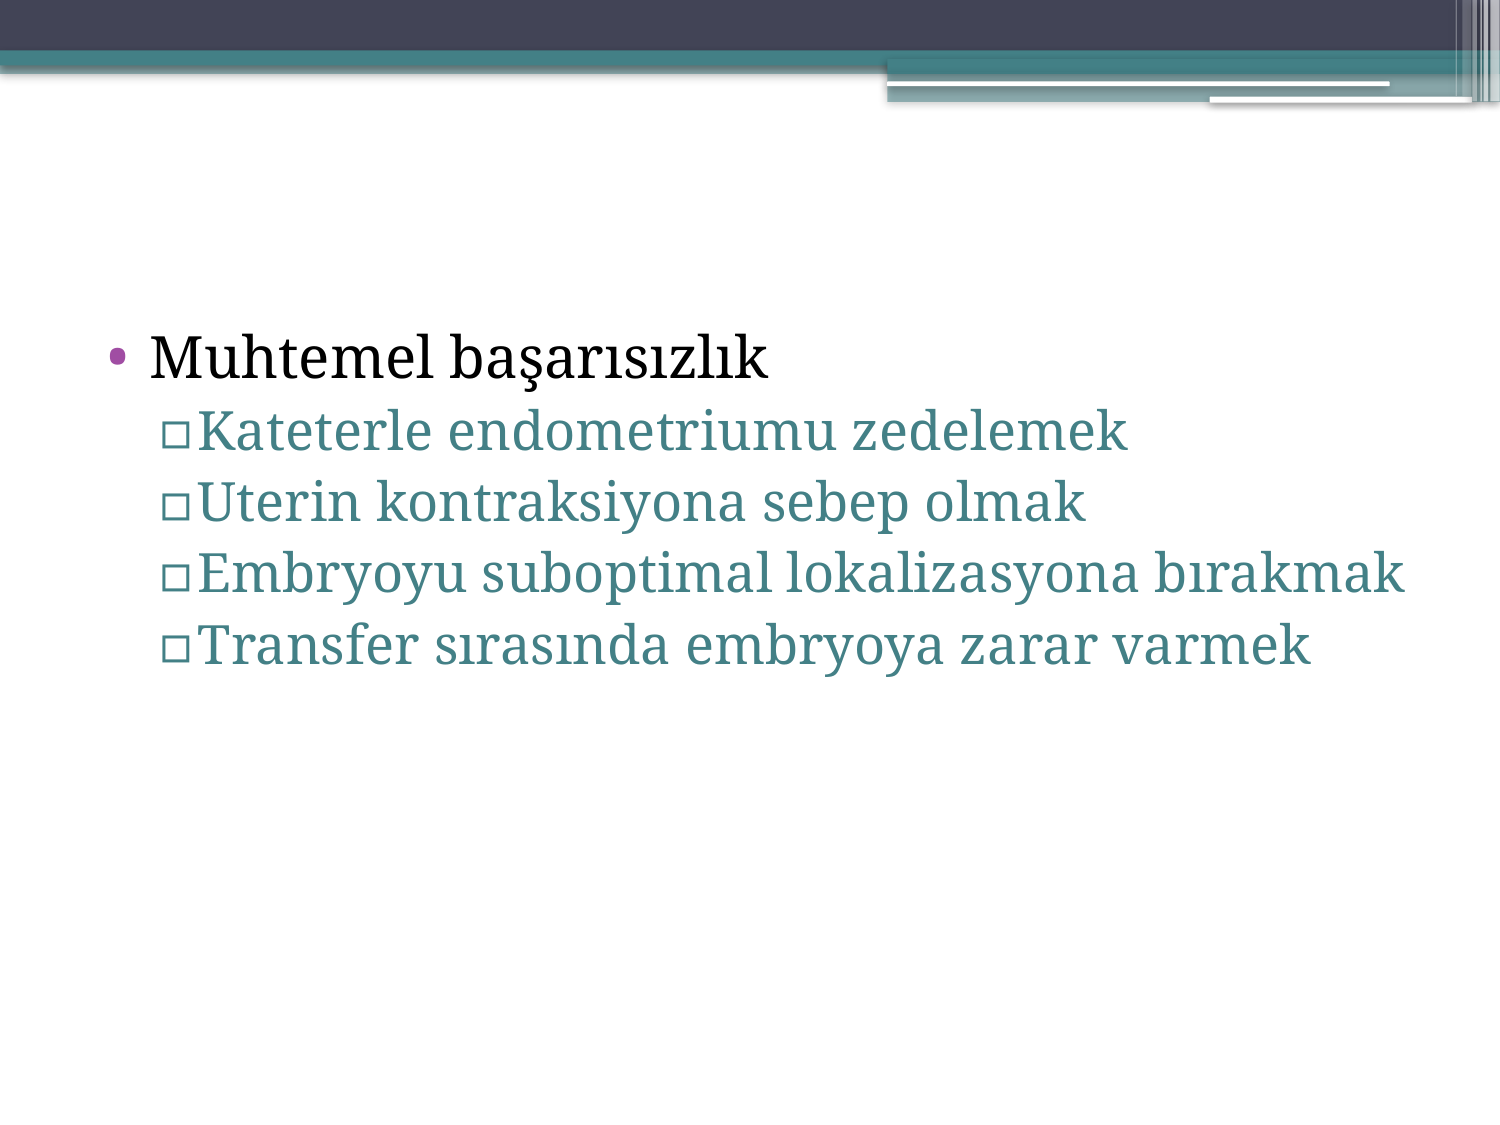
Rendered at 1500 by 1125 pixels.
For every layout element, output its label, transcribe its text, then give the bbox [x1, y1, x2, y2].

list Muhtemel başarısızlık Kateterle endometriumu zedelemek Uterin kontraksiyona sebep olmak Embryoyu suboptimal lokalizasyona bırakmak Transfer sırasında embryoya zarar varmek [75, 312, 1425, 1055]
